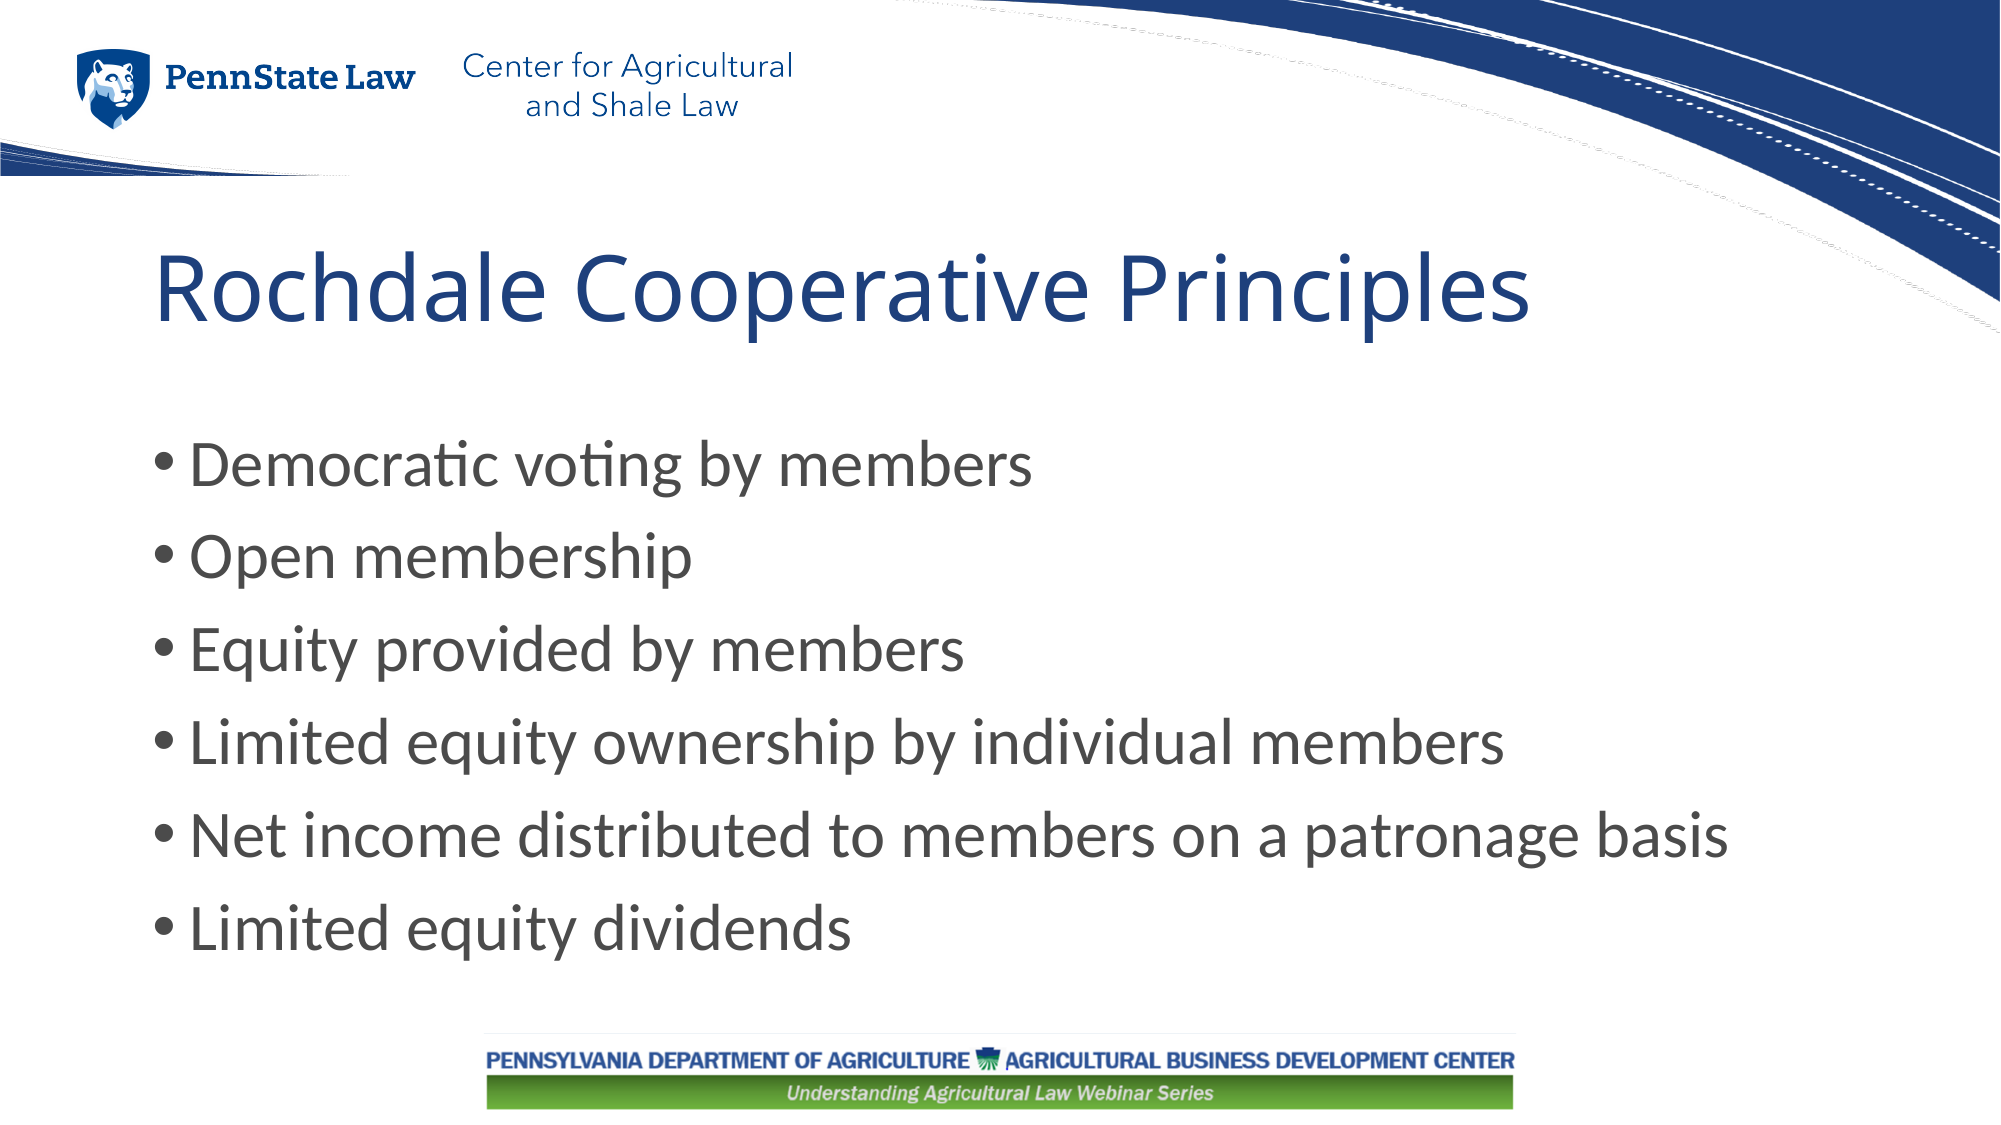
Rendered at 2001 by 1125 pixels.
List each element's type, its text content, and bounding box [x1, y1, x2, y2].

picture [1, 139, 351, 176]
picture [74, 46, 802, 133]
picture [897, 0, 1999, 336]
title Rochdale Cooperative Principles [137, 182, 1863, 401]
list Democratic voting by members Open membership Equity provided by members Limited equity ownership by individual members Net income distributed to members on a patronage basis Limited equity dividends [137, 420, 1863, 1014]
picture [483, 1033, 1517, 1111]
